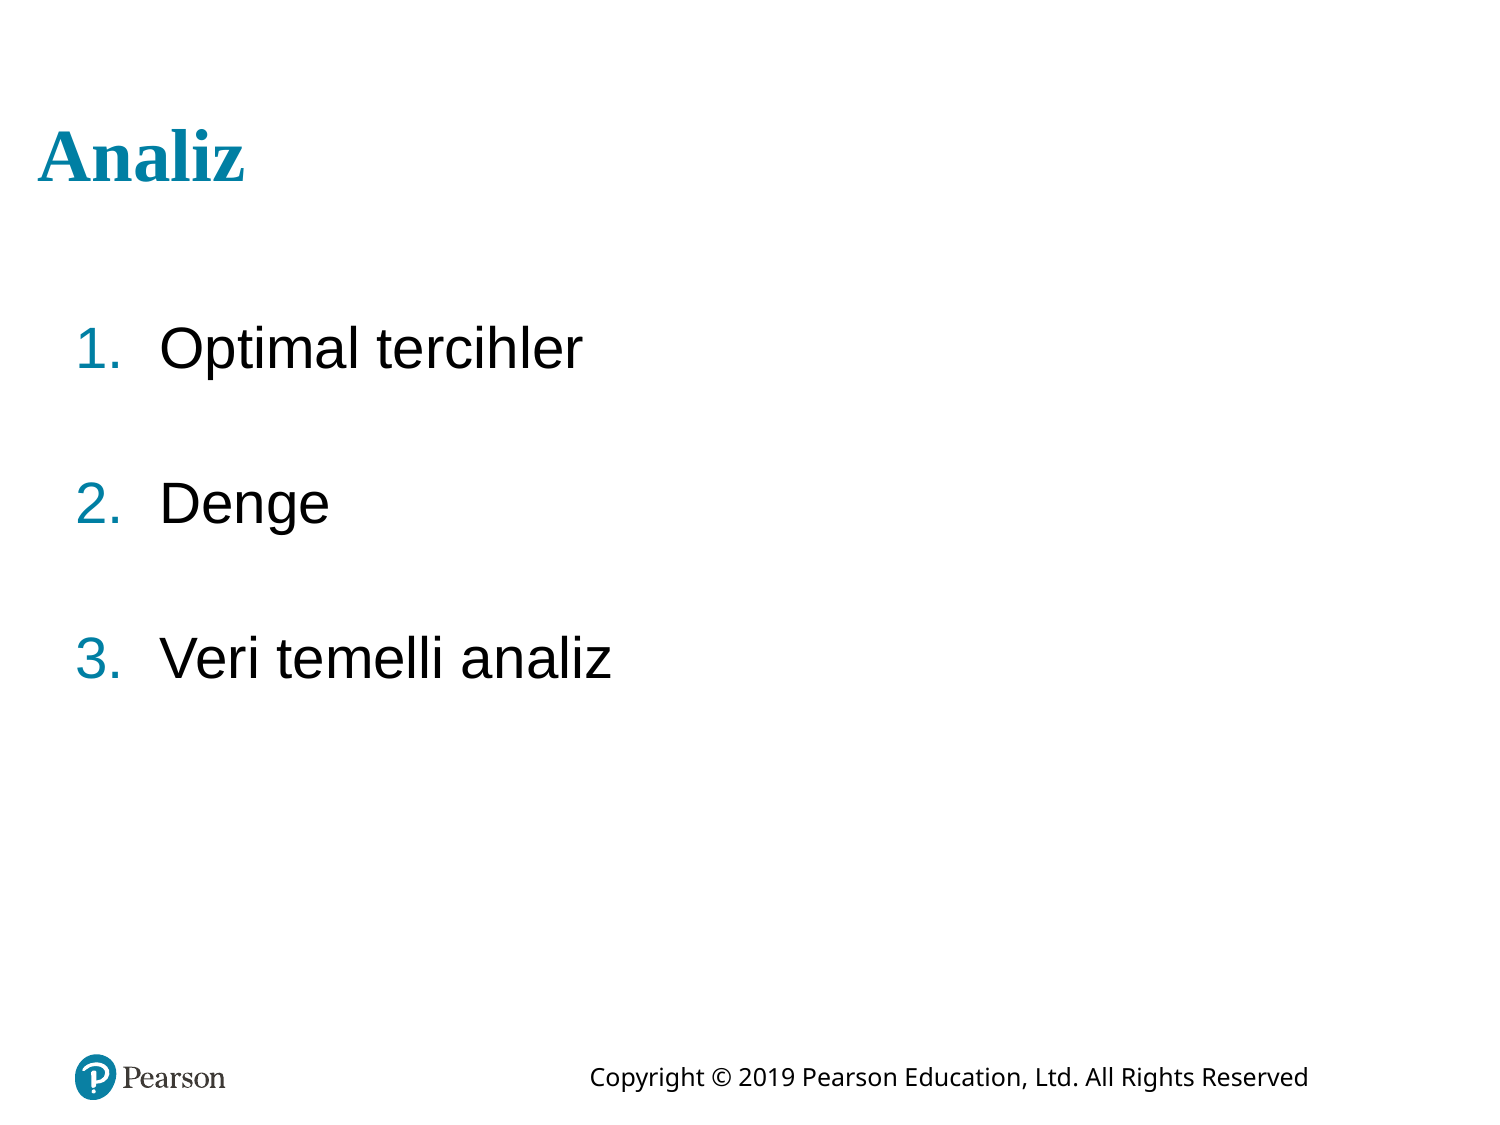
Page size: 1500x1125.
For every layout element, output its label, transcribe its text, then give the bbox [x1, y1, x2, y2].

list Optimal tercihler Denge Veri temelli analiz [75, 275, 1413, 1000]
title Analiz [37, 87, 1450, 197]
